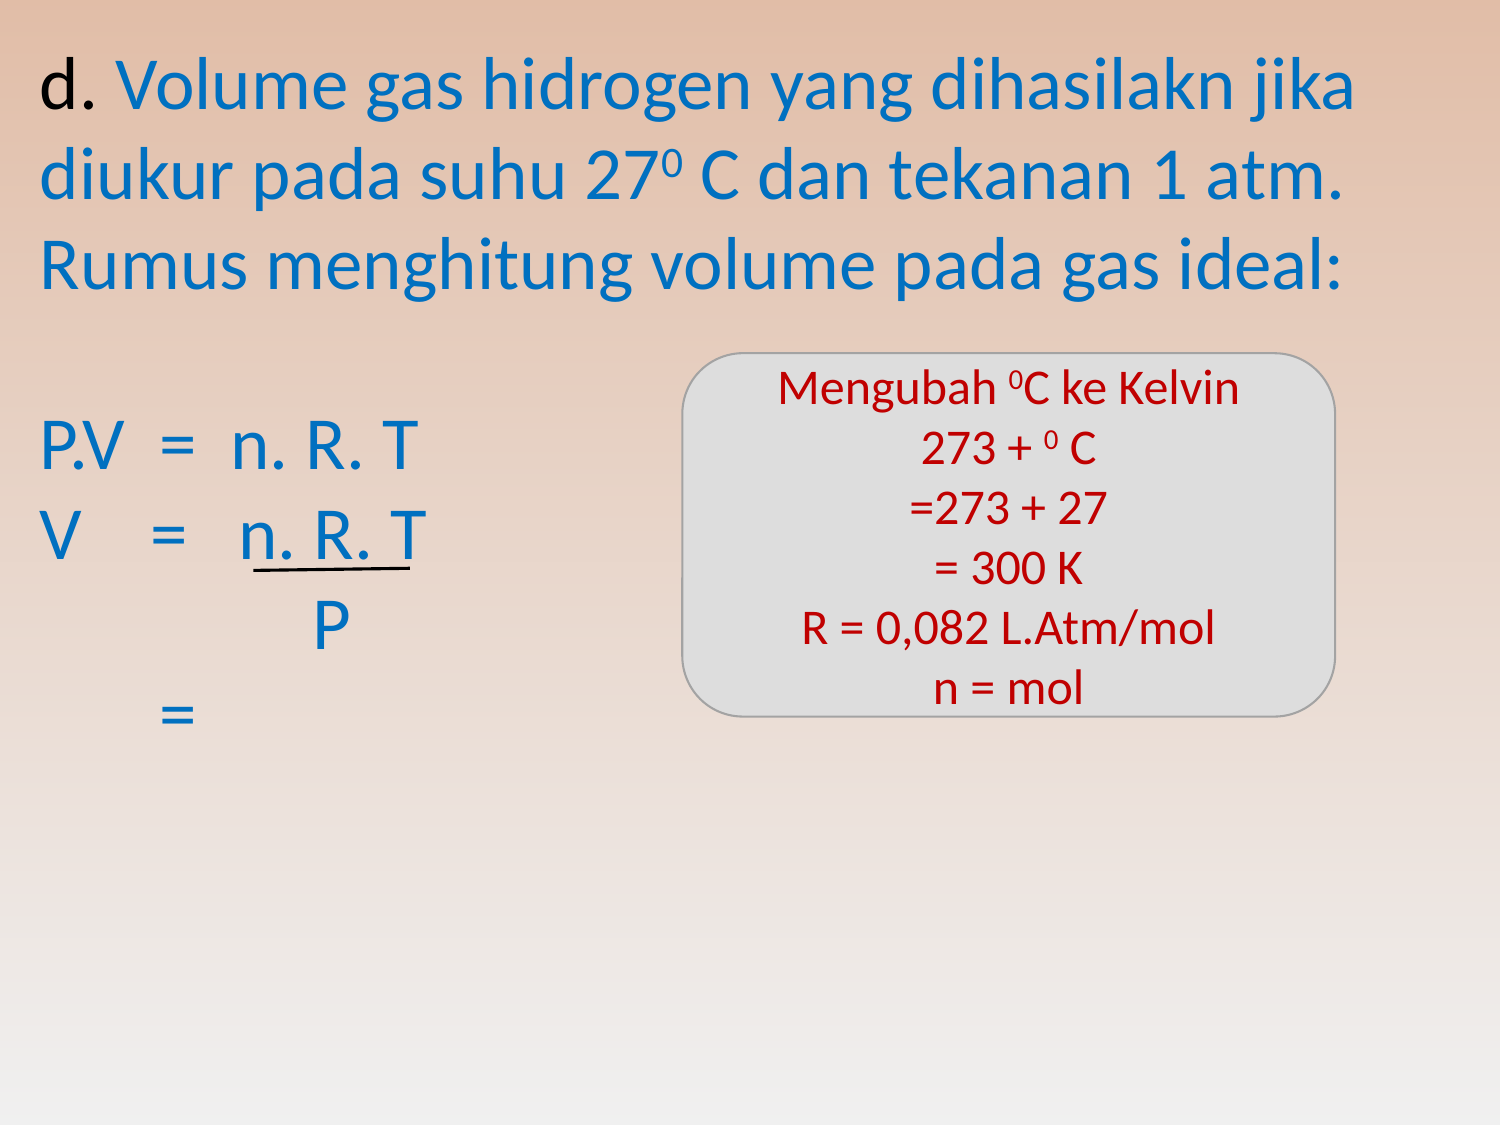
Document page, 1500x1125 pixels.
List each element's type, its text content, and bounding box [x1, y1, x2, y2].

text_box d. Volume gas hidrogen yang dihasilakn jika diukur pada suhu 270 C dan tekanan 1 atm. Rumus menghitung volume pada gas ideal: P.V = n. R. T V = n. R. T P = [25, 27, 1484, 1033]
text_box Mengubah 0C ke Kelvin 273 + 0 C =273 + 27 = 300 K R = 0,082 L.Atm/mol n = mol [681, 352, 1337, 718]
